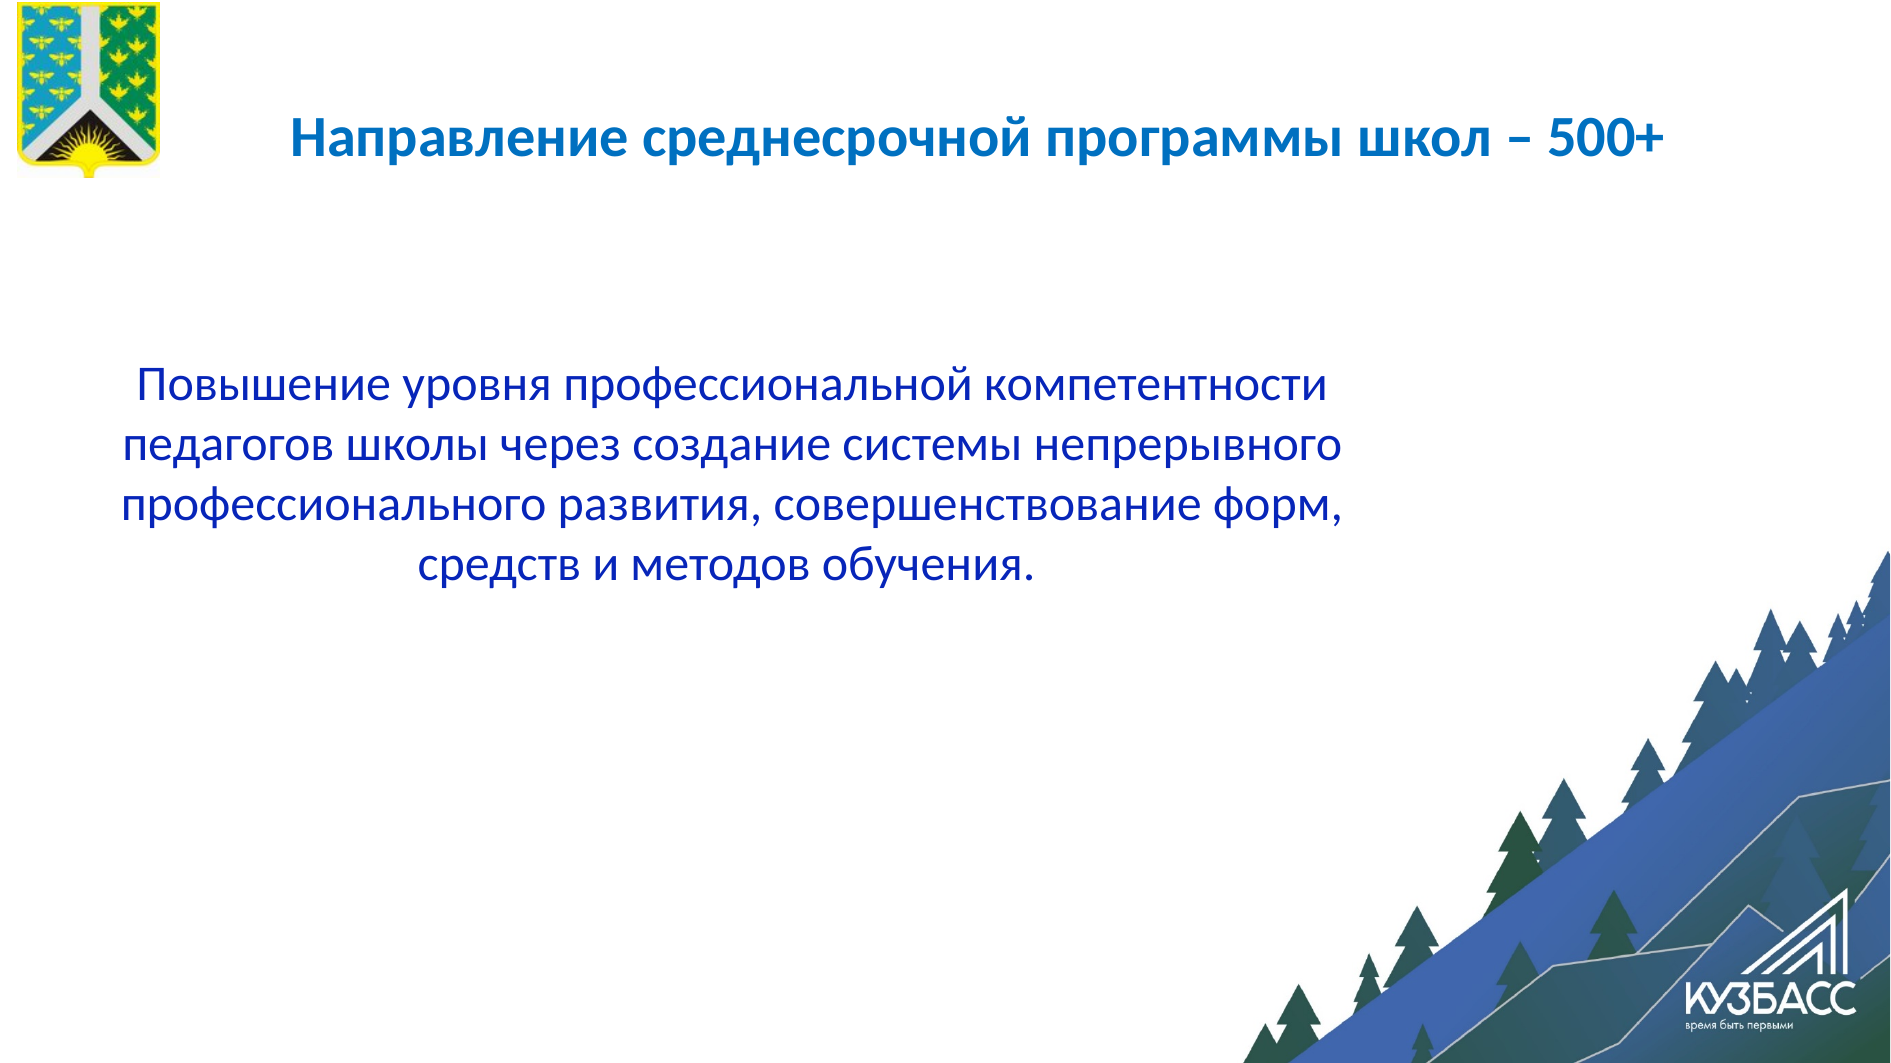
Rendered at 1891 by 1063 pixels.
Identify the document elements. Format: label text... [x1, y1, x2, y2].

title Направление среднесрочной программы школ – 500+ [159, 42, 1796, 225]
picture [17, 2, 160, 178]
picture [980, 415, 1891, 1063]
list Повышение уровня профессиональной компетентности педагогов школы через создание системы непрерывного профессионального развития, совершенствование форм, средств и методов обучения. [94, 342, 1371, 950]
